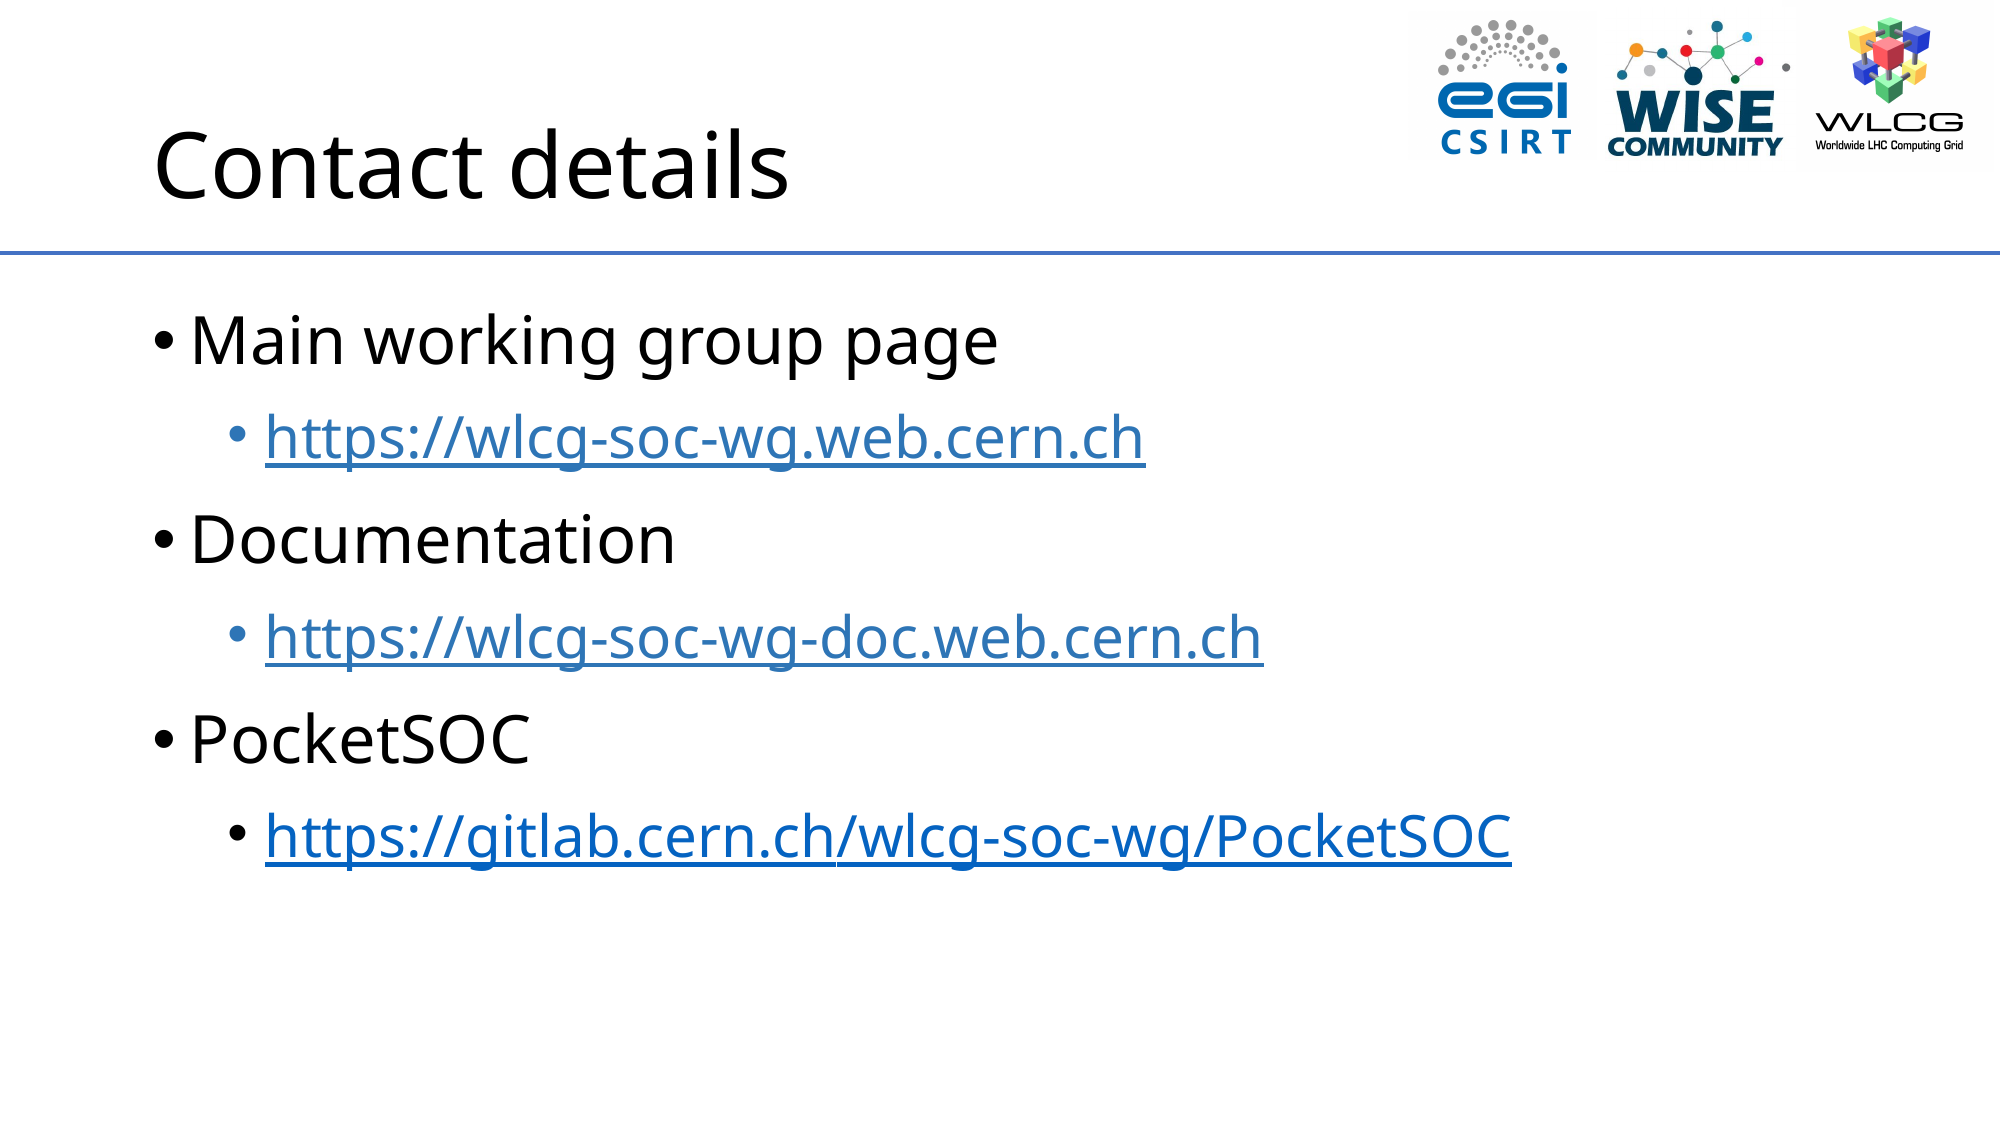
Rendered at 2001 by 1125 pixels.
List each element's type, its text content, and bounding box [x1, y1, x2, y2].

list Main working group page https://wlcg-soc-wg.web.cern.ch Documentation https://wlcg-soc-wg-doc.web.cern.ch PocketSOC https://gitlab.cern.ch/wlcg-soc-wg/PocketSOC [137, 299, 1863, 1014]
picture [1605, 0, 1994, 172]
picture [1408, 11, 1597, 59]
title Contact details [137, 59, 1863, 278]
